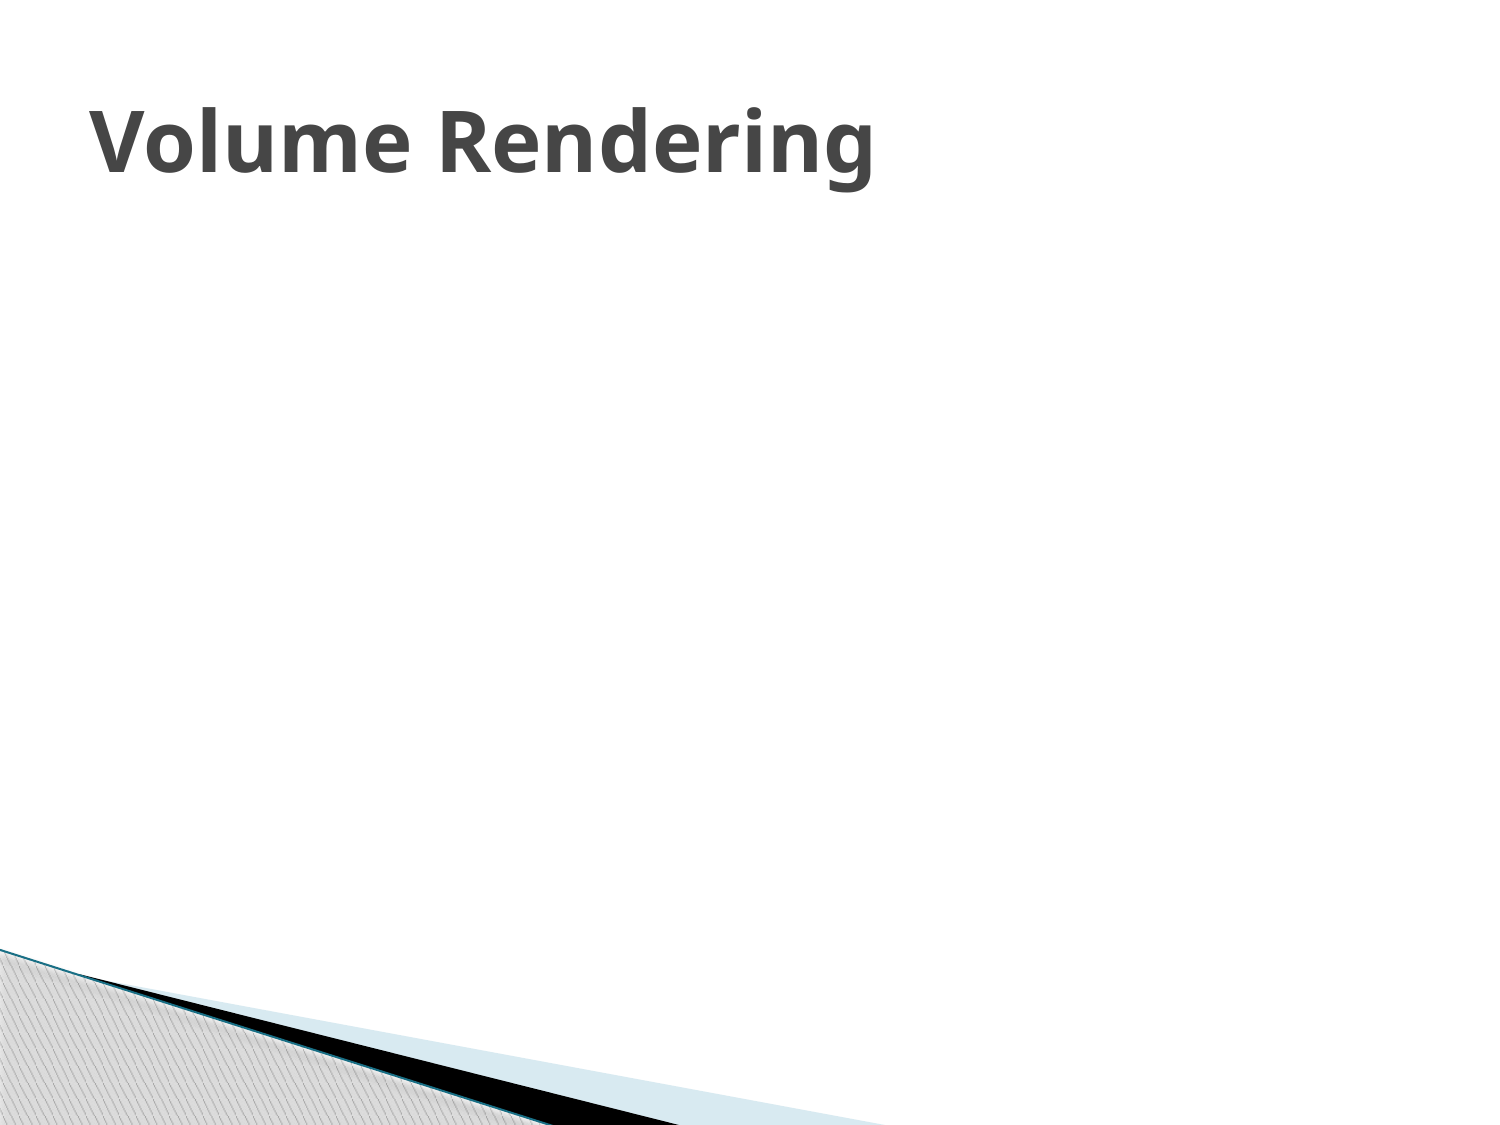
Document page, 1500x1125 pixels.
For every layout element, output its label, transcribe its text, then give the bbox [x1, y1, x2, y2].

title Volume Rendering [75, 45, 1425, 233]
